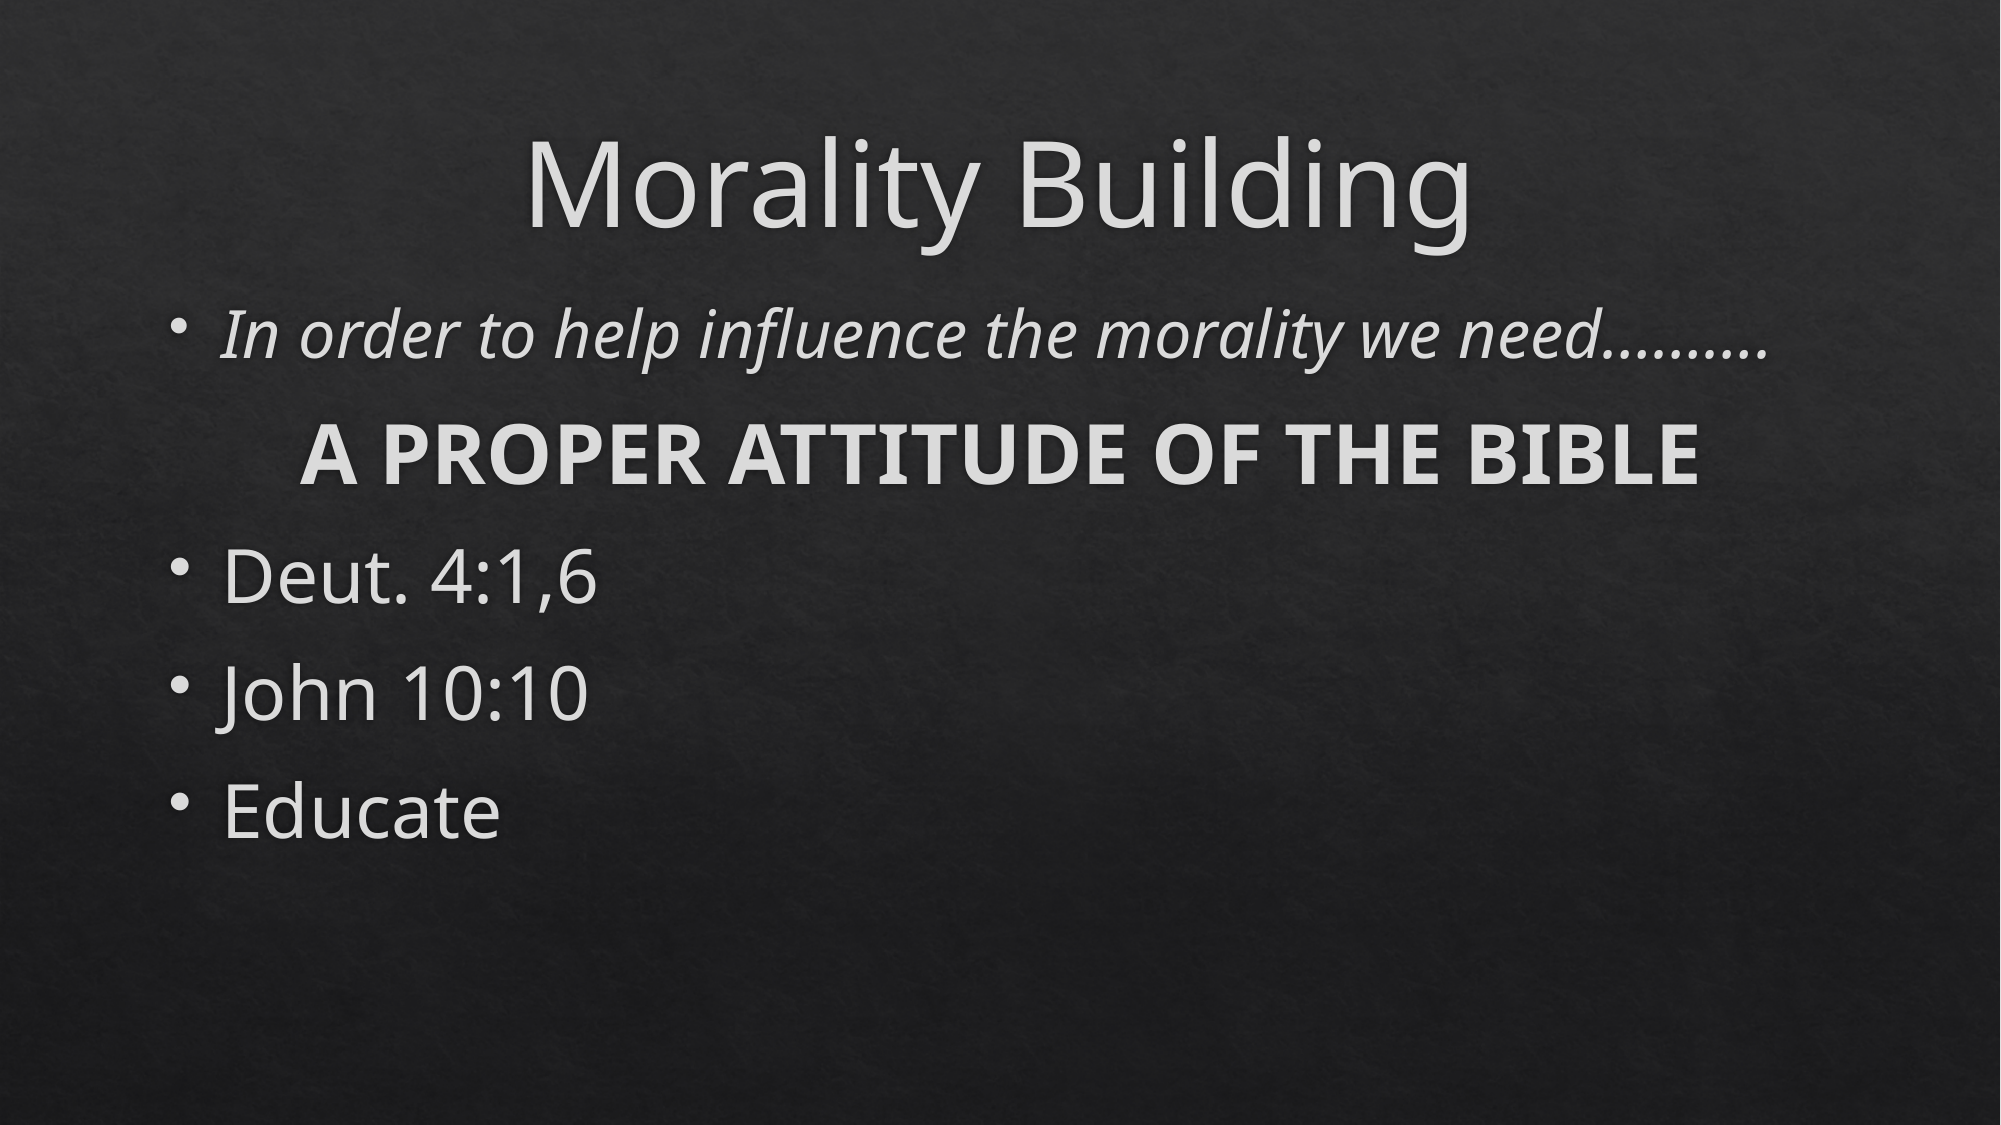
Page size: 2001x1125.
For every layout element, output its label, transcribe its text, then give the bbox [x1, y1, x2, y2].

list In order to help influence the morality we need………. A PROPER ATTITUDE OF THE BIBLE Deut. 4:1,6 John 10:10 Educate [149, 284, 1849, 950]
title Morality Building [149, 99, 1849, 260]
